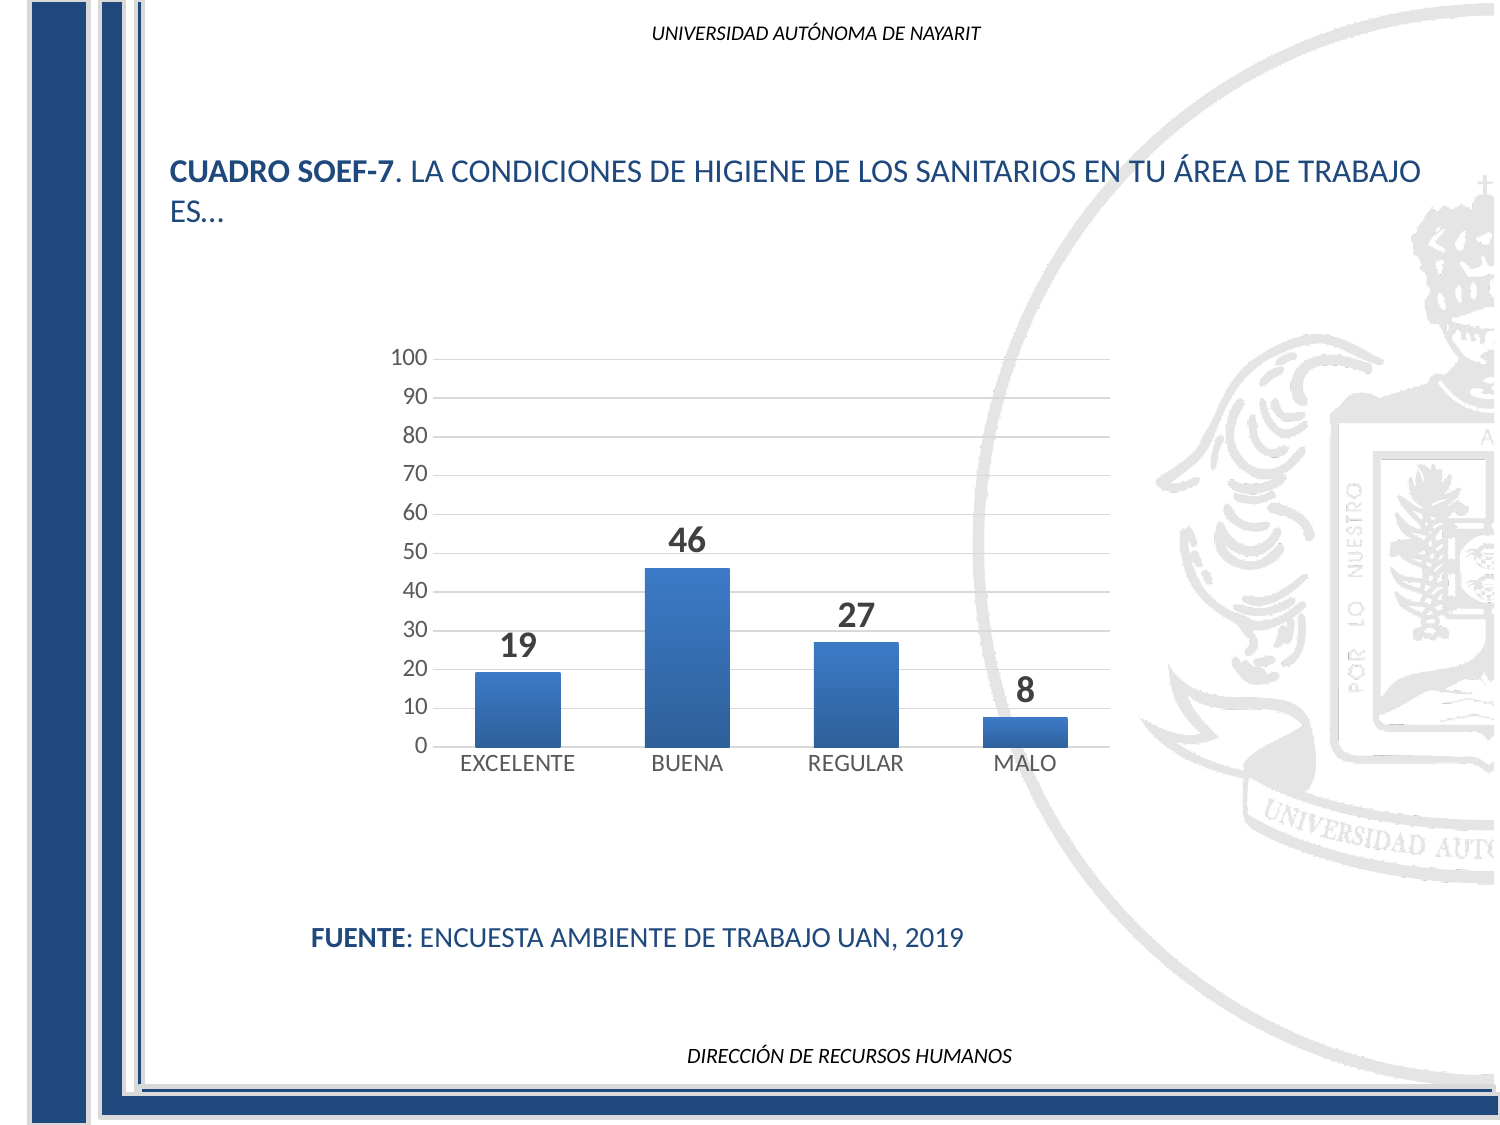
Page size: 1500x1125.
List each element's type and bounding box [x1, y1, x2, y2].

text_box [29, 0, 1500, 1125]
chart [374, 337, 1126, 788]
